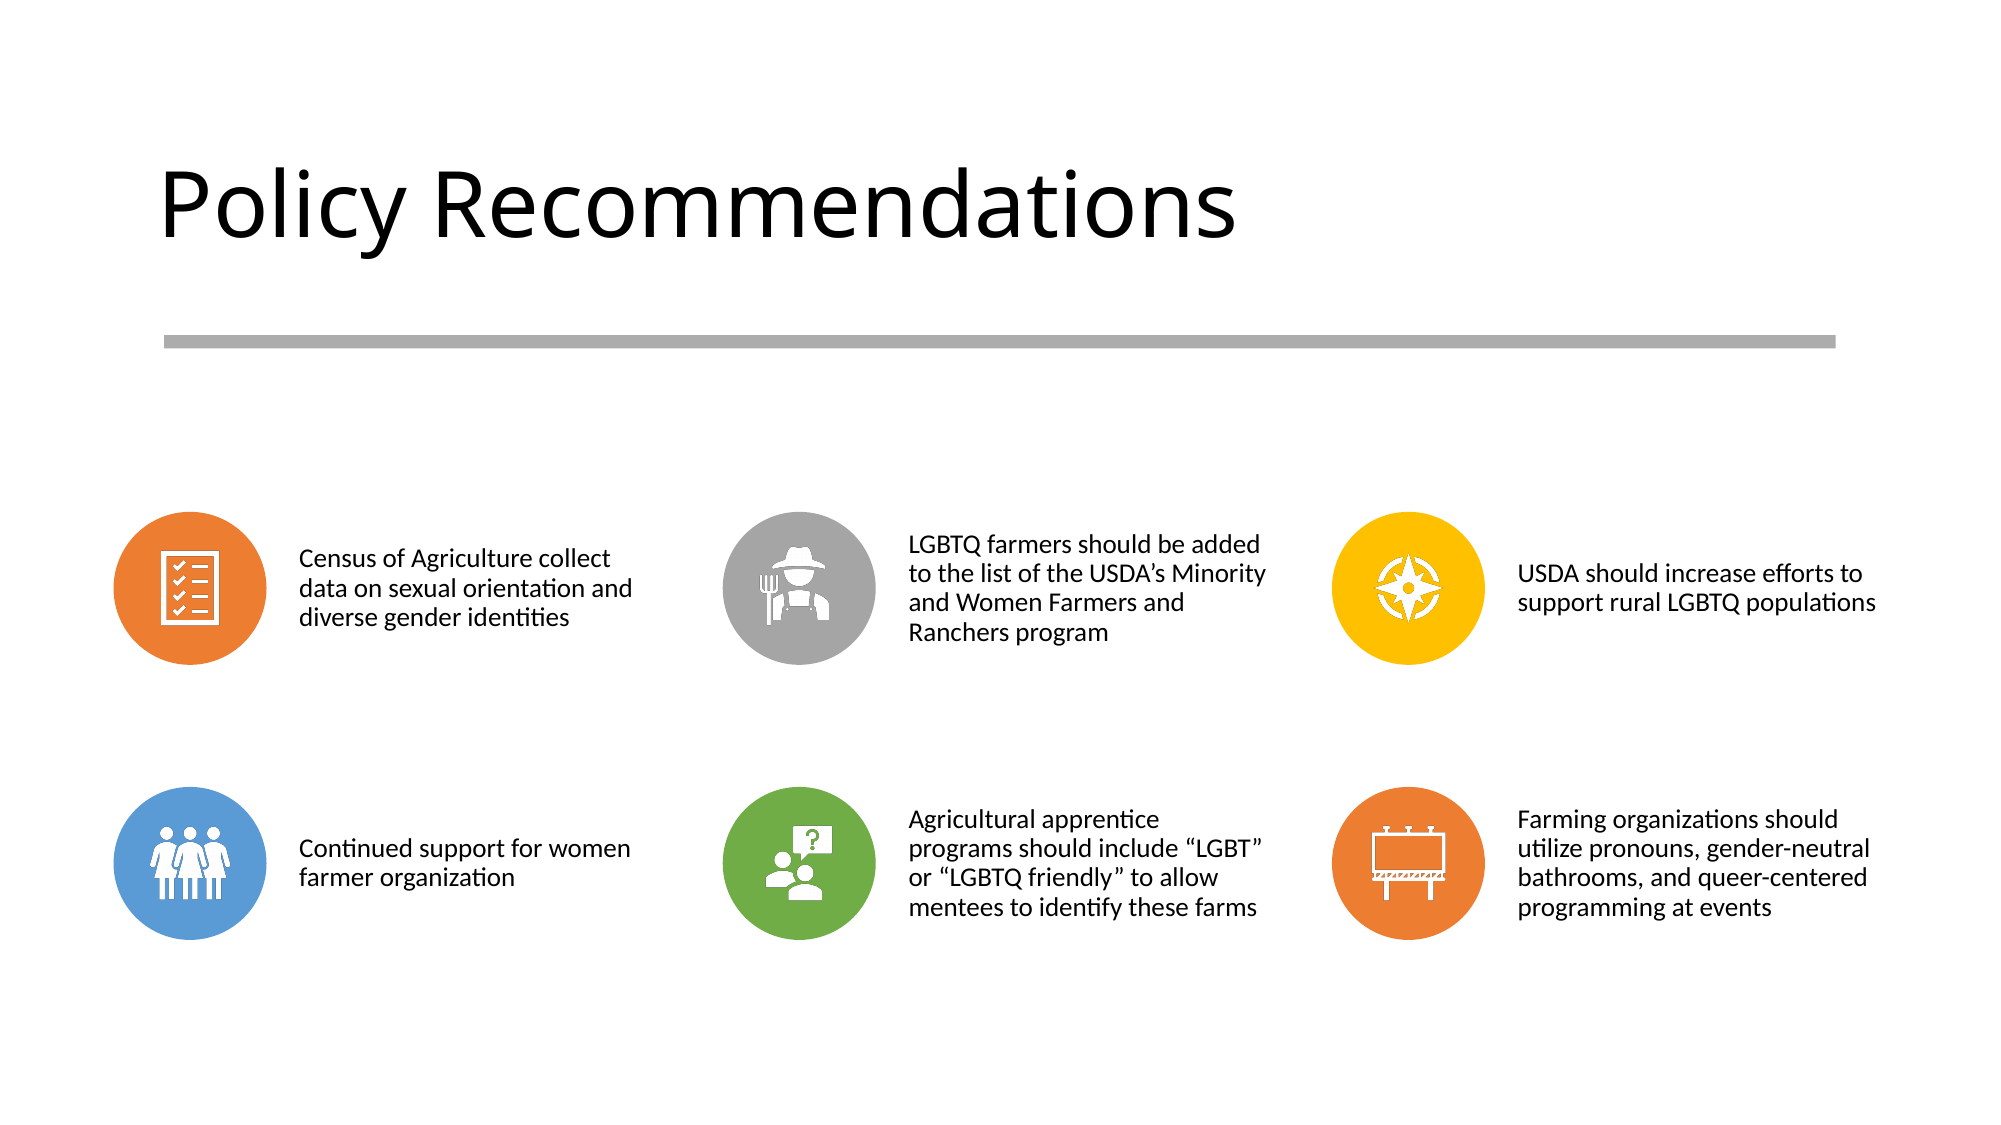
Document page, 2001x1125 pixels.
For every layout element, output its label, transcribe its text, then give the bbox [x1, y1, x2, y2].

text_box [163, 334, 1837, 349]
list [50, 366, 1942, 1085]
title Policy Recommendations [142, 99, 1858, 317]
